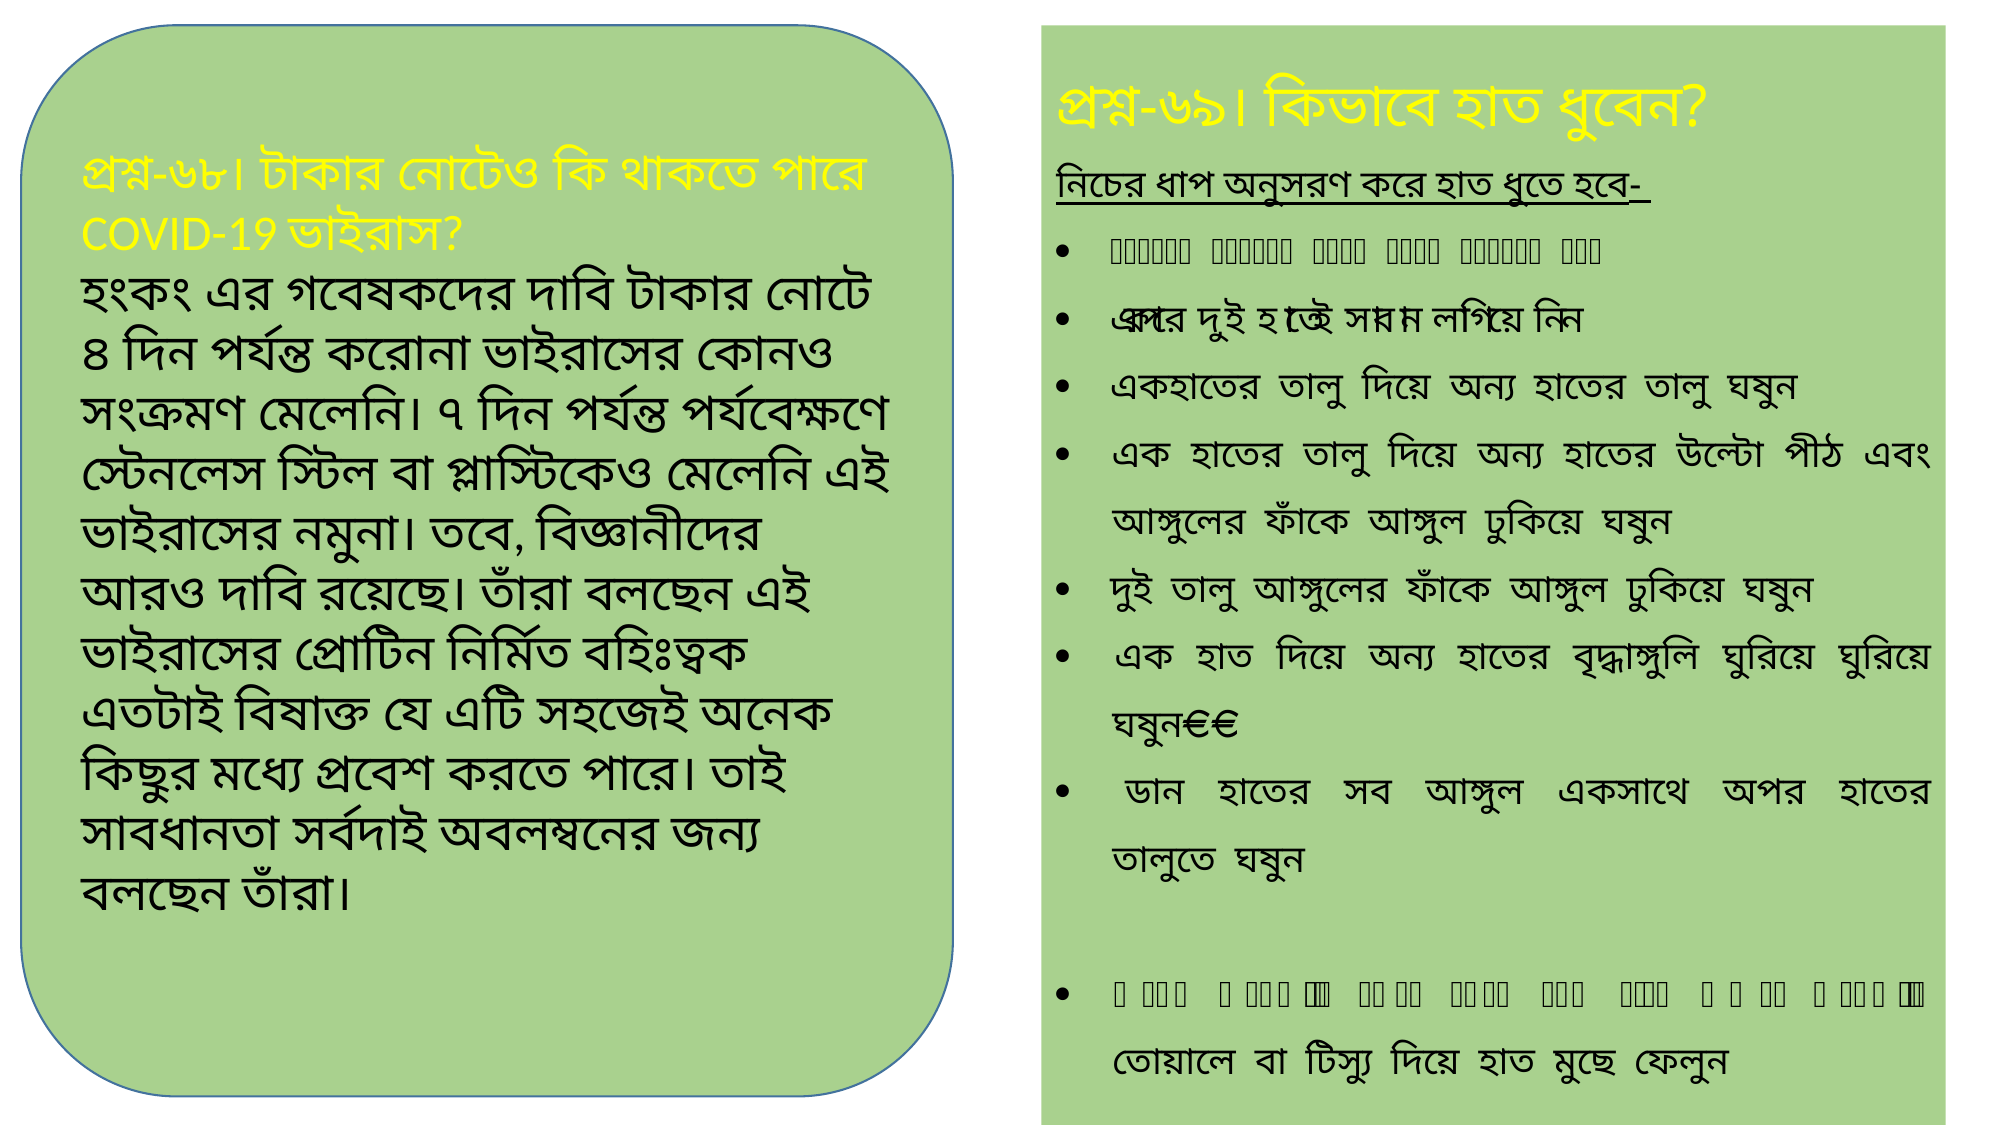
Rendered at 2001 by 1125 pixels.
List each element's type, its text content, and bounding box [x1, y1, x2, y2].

text_box প্রশ্ন-৬৯। কিভাবে হাত ধুবেন? নিচের ধাপ অনুসরণ করে হাত ধুতে হবে- · প্রথমে দুইহাত পানি দিয়ে ভিজিয়ে নিন · এরপরে দুই হাতেই সাবান লাগিয়ে নিন · একহাতের তালু দিয়ে অন্য হাতের তালু ঘষুন · এক হাতের তালু দিয়ে অন্য হাতের উল্টো পীঠ এবং আঙ্গুলের ফাঁকে আঙ্গুল ঢুকিয়ে ঘষুন · দুই তালু আঙ্গুলের ফাঁকে আঙ্গুল ঢুকিয়ে ঘষুন · এক হাত দিয়ে অন্য হাতের বৃদ্ধাঙ্গুলি ঘুরিয়ে ঘুরিয়ে ঘষুন · ডান হাতের সব আঙ্গুল একসাথে অপর হাতের তালুতে ঘষুন · এবার পরিষ্কার পানি দিয়ে হাত ধুয়ে একটি পরিষ্কার তোয়ালে বা টিস্যু দিয়ে হাত মুছে ফেলুন [1041, 25, 1946, 1125]
text_box প্রশ্ন-৬৮। টাকার নোটেও কি থাকতে পারে COVID-19 ভাইরাস? হংকং এর গবেষকদের দাবি টাকার নোটে ৪ দিন পর্যন্ত করোনা ভাইরাসের কোনও সংক্রমণ মেলেনি। ৭ দিন পর্যন্ত পর্যবেক্ষণে স্টেনলেস স্টিল বা প্লাস্টিকেও মেলেনি এই ভাইরাসের নমুনা। তবে, বিজ্ঞানীদের আরও দাবি রয়েছে। তাঁরা বলছেন এই ভাইরাসের প্রোটিন নির্মিত বহিঃত্বক এতটাই বিষাক্ত যে এটি সহজেই অনেক কিছুর মধ্যে প্রবেশ করতে পারে। তাই সাবধানতা সর্বদাই অবলম্বনের জন্য বলছেন তাঁরা। [20, 24, 954, 1098]
